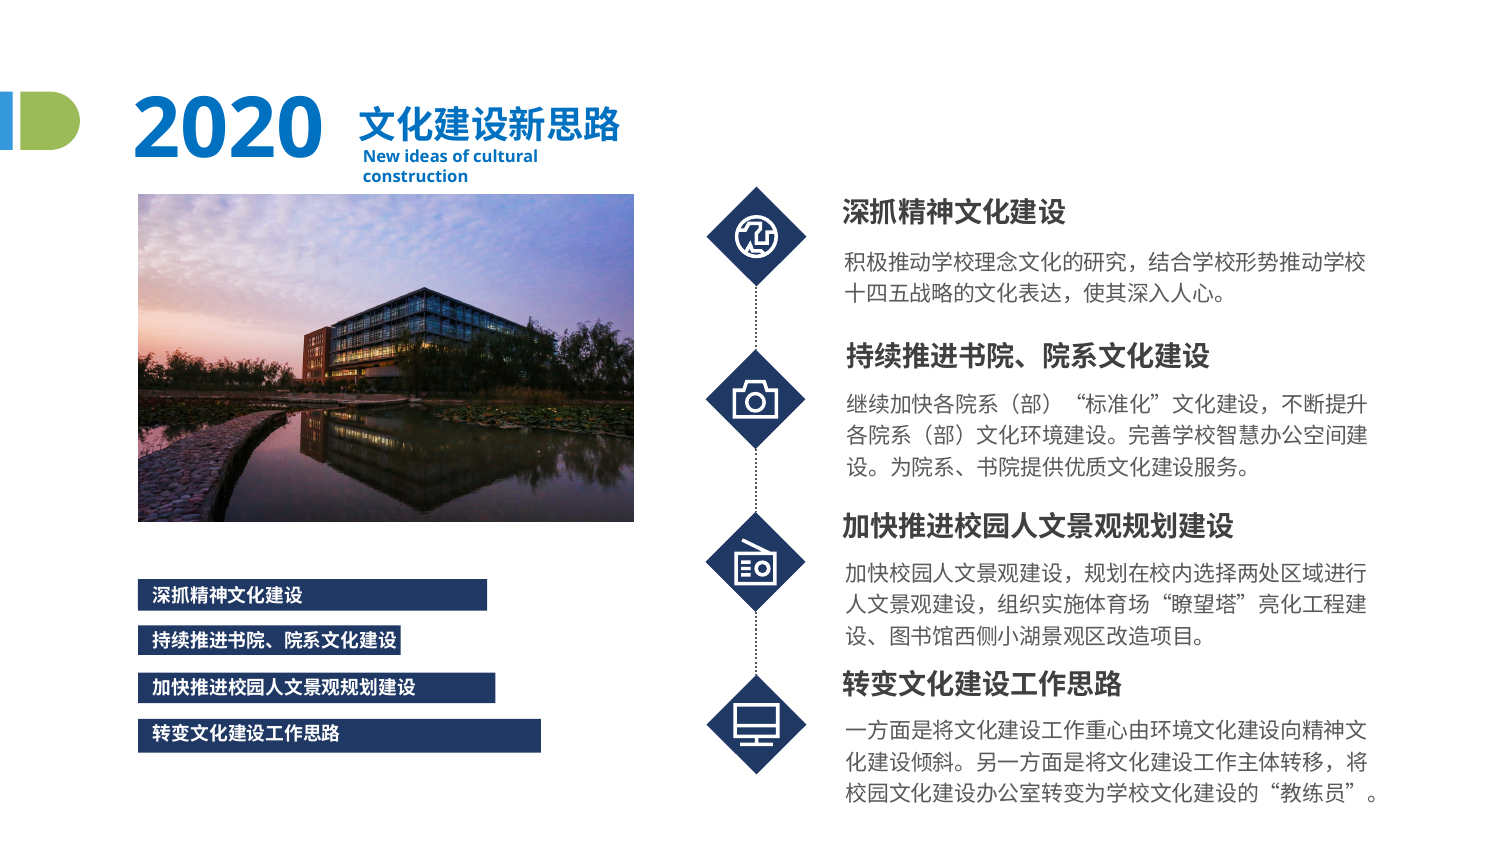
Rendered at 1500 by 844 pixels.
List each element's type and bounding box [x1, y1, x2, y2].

text_box [826, 501, 1388, 658]
text_box [826, 658, 1388, 815]
text_box [719, 363, 792, 435]
text_box [830, 330, 1389, 489]
text_box [720, 689, 793, 761]
text_box [137, 668, 496, 707]
text_box [117, 65, 707, 183]
text_box [137, 576, 529, 615]
text_box [720, 201, 793, 273]
text_box [137, 620, 420, 660]
text_box [719, 526, 792, 598]
text_box [20, 91, 80, 150]
picture [137, 194, 635, 523]
text_box [826, 186, 1387, 315]
text_box [137, 714, 542, 753]
text_box [0, 91, 13, 150]
